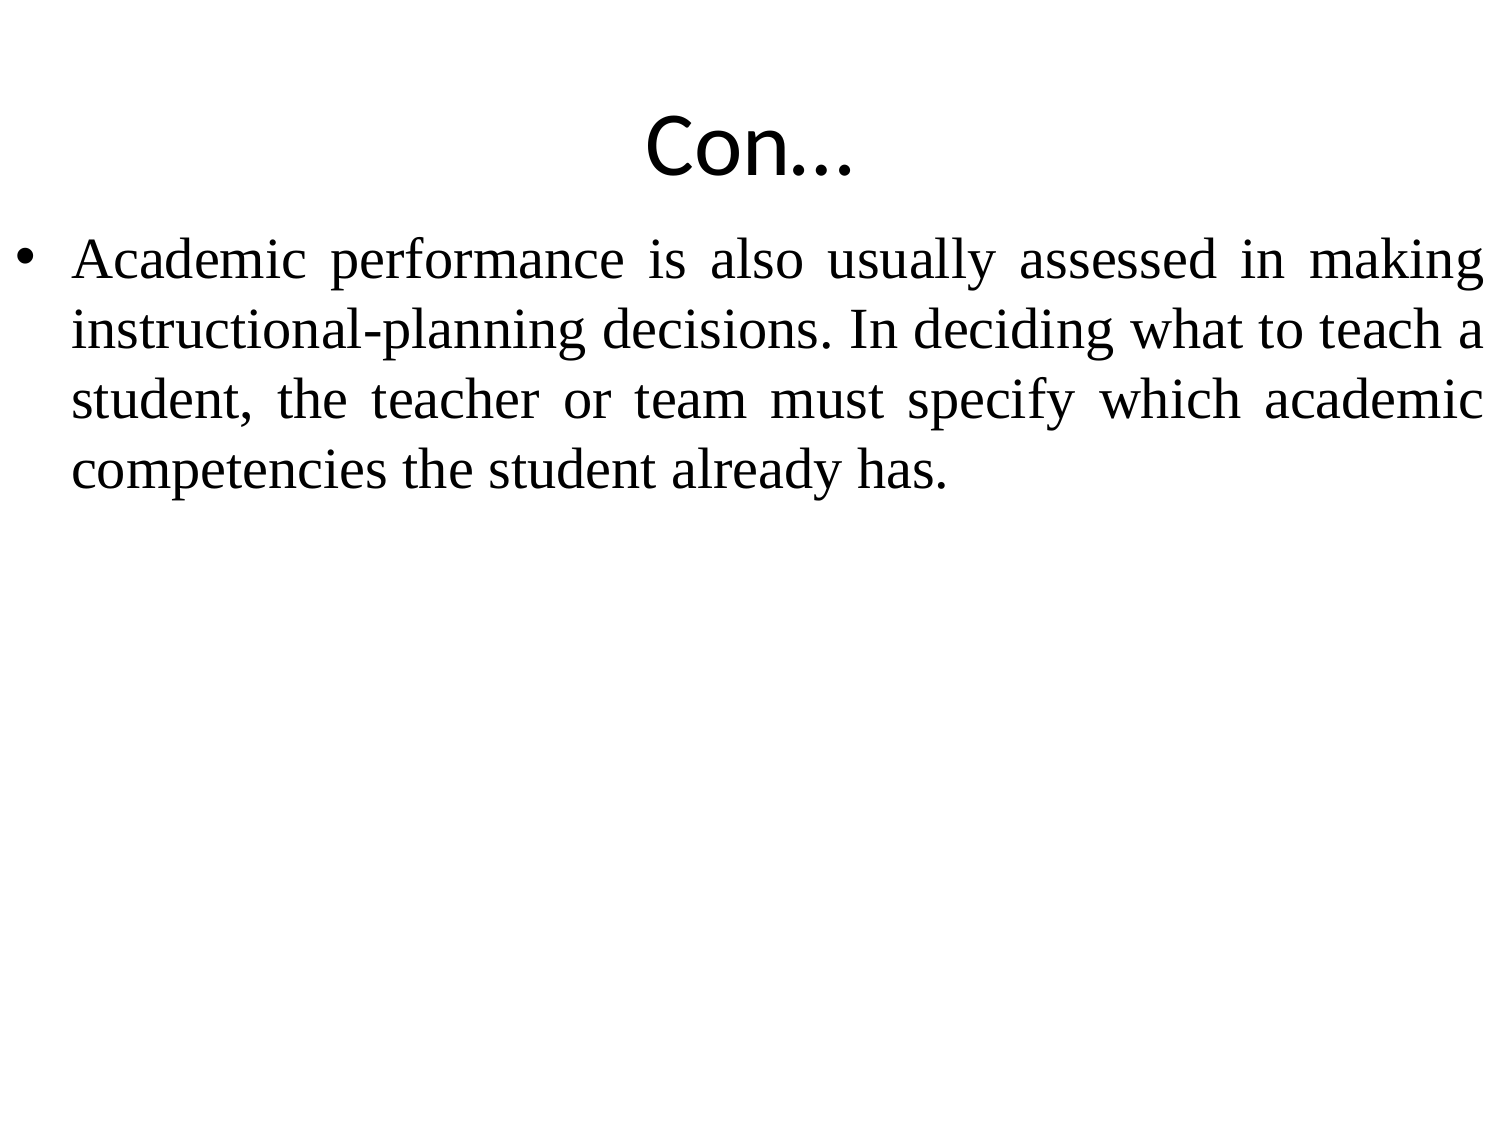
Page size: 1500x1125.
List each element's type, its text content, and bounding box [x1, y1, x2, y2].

list Academic performance is also usually assessed in making instructional-planning decisions. In deciding what to teach a student, the teacher or team must specify which academic competencies the student already has. [0, 212, 1500, 1088]
title Con… [75, 45, 1425, 212]
